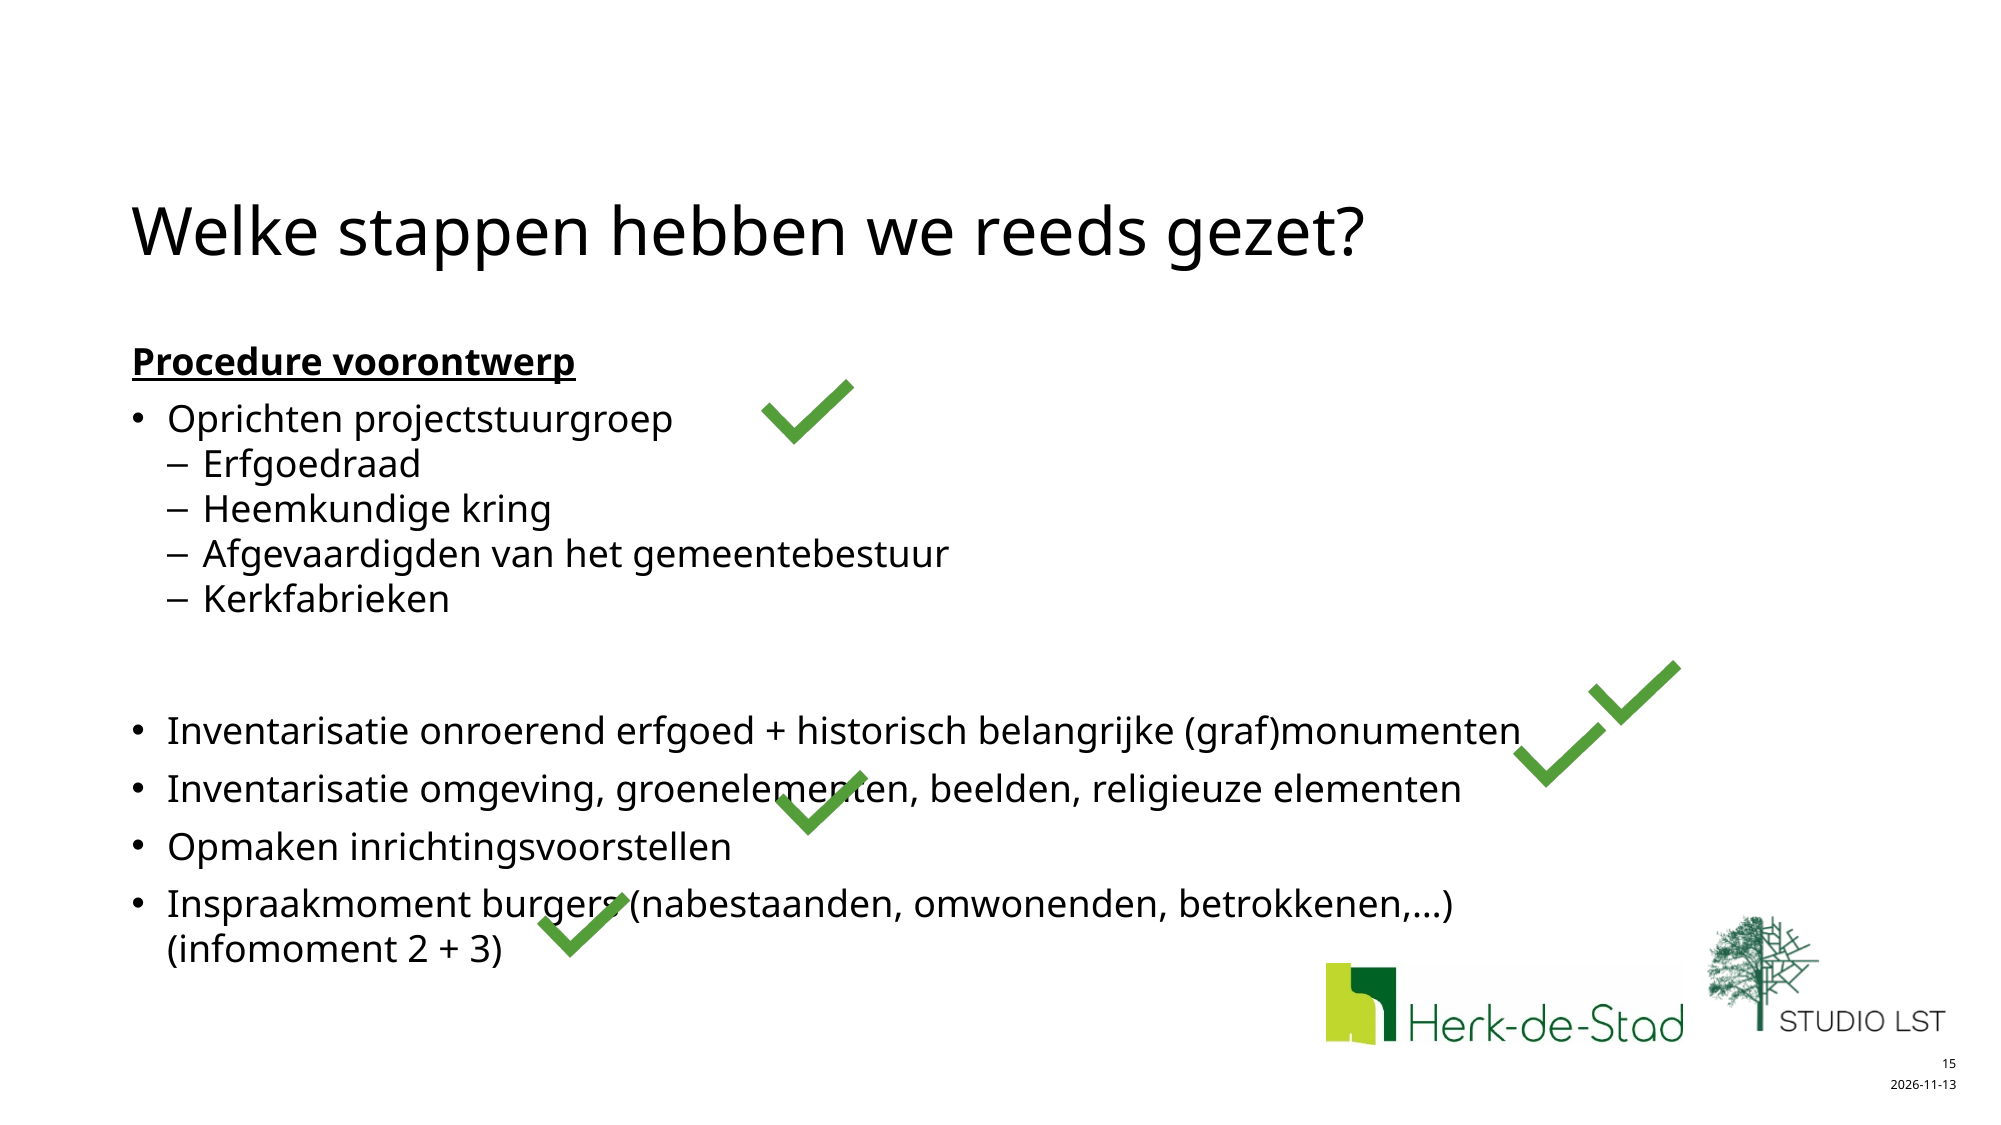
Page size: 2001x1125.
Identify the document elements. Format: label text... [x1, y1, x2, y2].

picture [1707, 914, 1946, 1033]
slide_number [1506, 1076, 1957, 1095]
picture [759, 363, 856, 460]
title Welke stappen hebben we reeds gezet? [131, 124, 1957, 270]
picture [1511, 644, 1683, 803]
picture [535, 876, 632, 973]
list Procedure voorontwerp Oprichten projectstuurgroep Erfgoedraad Heemkundige kring Afgevaardigden van het gemeentebestuur Kerkfabrieken Inventarisatie onroerend erfgoed + historisch belangrijke (graf)monumenten Inventarisatie omgeving, groenelementen, beelden, religieuze elementen Opmaken inrichtingsvoorstellen Inspraakmoment burgers (nabestaanden, omwonenden, betrokkenen,…) (infomoment 2 + 3) [131, 337, 1684, 1047]
picture [1326, 962, 1683, 1045]
slide_number 15 [1506, 1048, 1957, 1074]
picture [773, 754, 870, 851]
